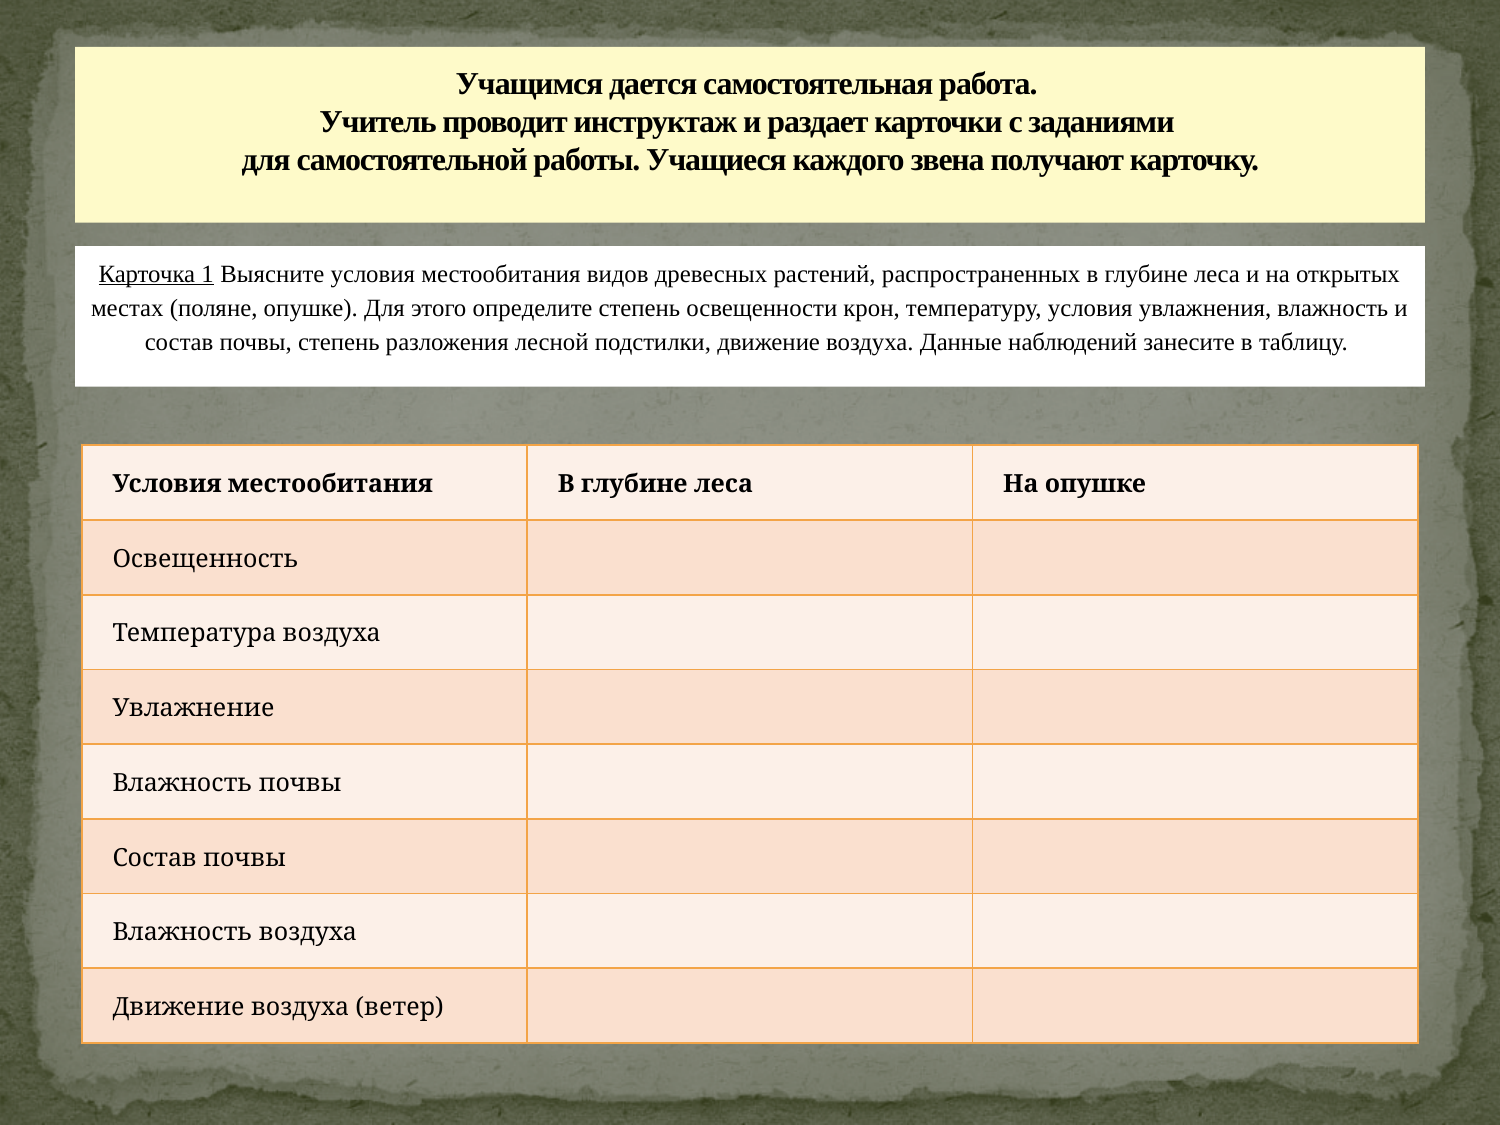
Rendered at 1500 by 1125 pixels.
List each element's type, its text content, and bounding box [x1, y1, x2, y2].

table_cell Состав почвы [83, 820, 526, 893]
list Карточка 1 Выясните условия местообитания видов древесных растений, распространенных в глубине леса и на открытых местах (поляне, опушке). Для этого определите степень освещенности крон, температуру, условия увлажнения, влажность и состав почвы, степень разложения лесной подстилки, движение воздуха. Данные наблюдений занесите в таблицу. [75, 246, 1425, 387]
table_cell Освещенность [83, 521, 526, 594]
title Учащимся дается самостоятельная работа. Учитель проводит инструктаж и раздает карточки с заданиями для самостоятельной работы. Учащиеся каждого звена получают карточку. [74, 46, 1425, 223]
table_cell [528, 521, 972, 594]
table_cell [973, 745, 1417, 818]
table_cell Увлажнение [83, 670, 526, 743]
table_cell Движение воздуха (ветер) [83, 969, 526, 1042]
table_cell Влажность воздуха [83, 894, 526, 967]
table_cell Температура воздуха [83, 596, 526, 669]
table_cell [528, 745, 972, 818]
table_cell [973, 670, 1417, 743]
table_header Условия местообитания [83, 446, 526, 519]
table_cell [973, 969, 1417, 1042]
table_cell [973, 521, 1417, 594]
table_header В глубине леса [528, 446, 972, 519]
table_cell Влажность почвы [83, 745, 526, 818]
table_cell [528, 969, 972, 1042]
table_cell [973, 894, 1417, 967]
table_cell [973, 820, 1417, 893]
table_cell [528, 894, 972, 967]
table_header На опушке [973, 446, 1417, 519]
table_cell [528, 596, 972, 669]
table_cell [528, 820, 972, 893]
table_cell [973, 596, 1417, 669]
table_cell [528, 670, 972, 743]
